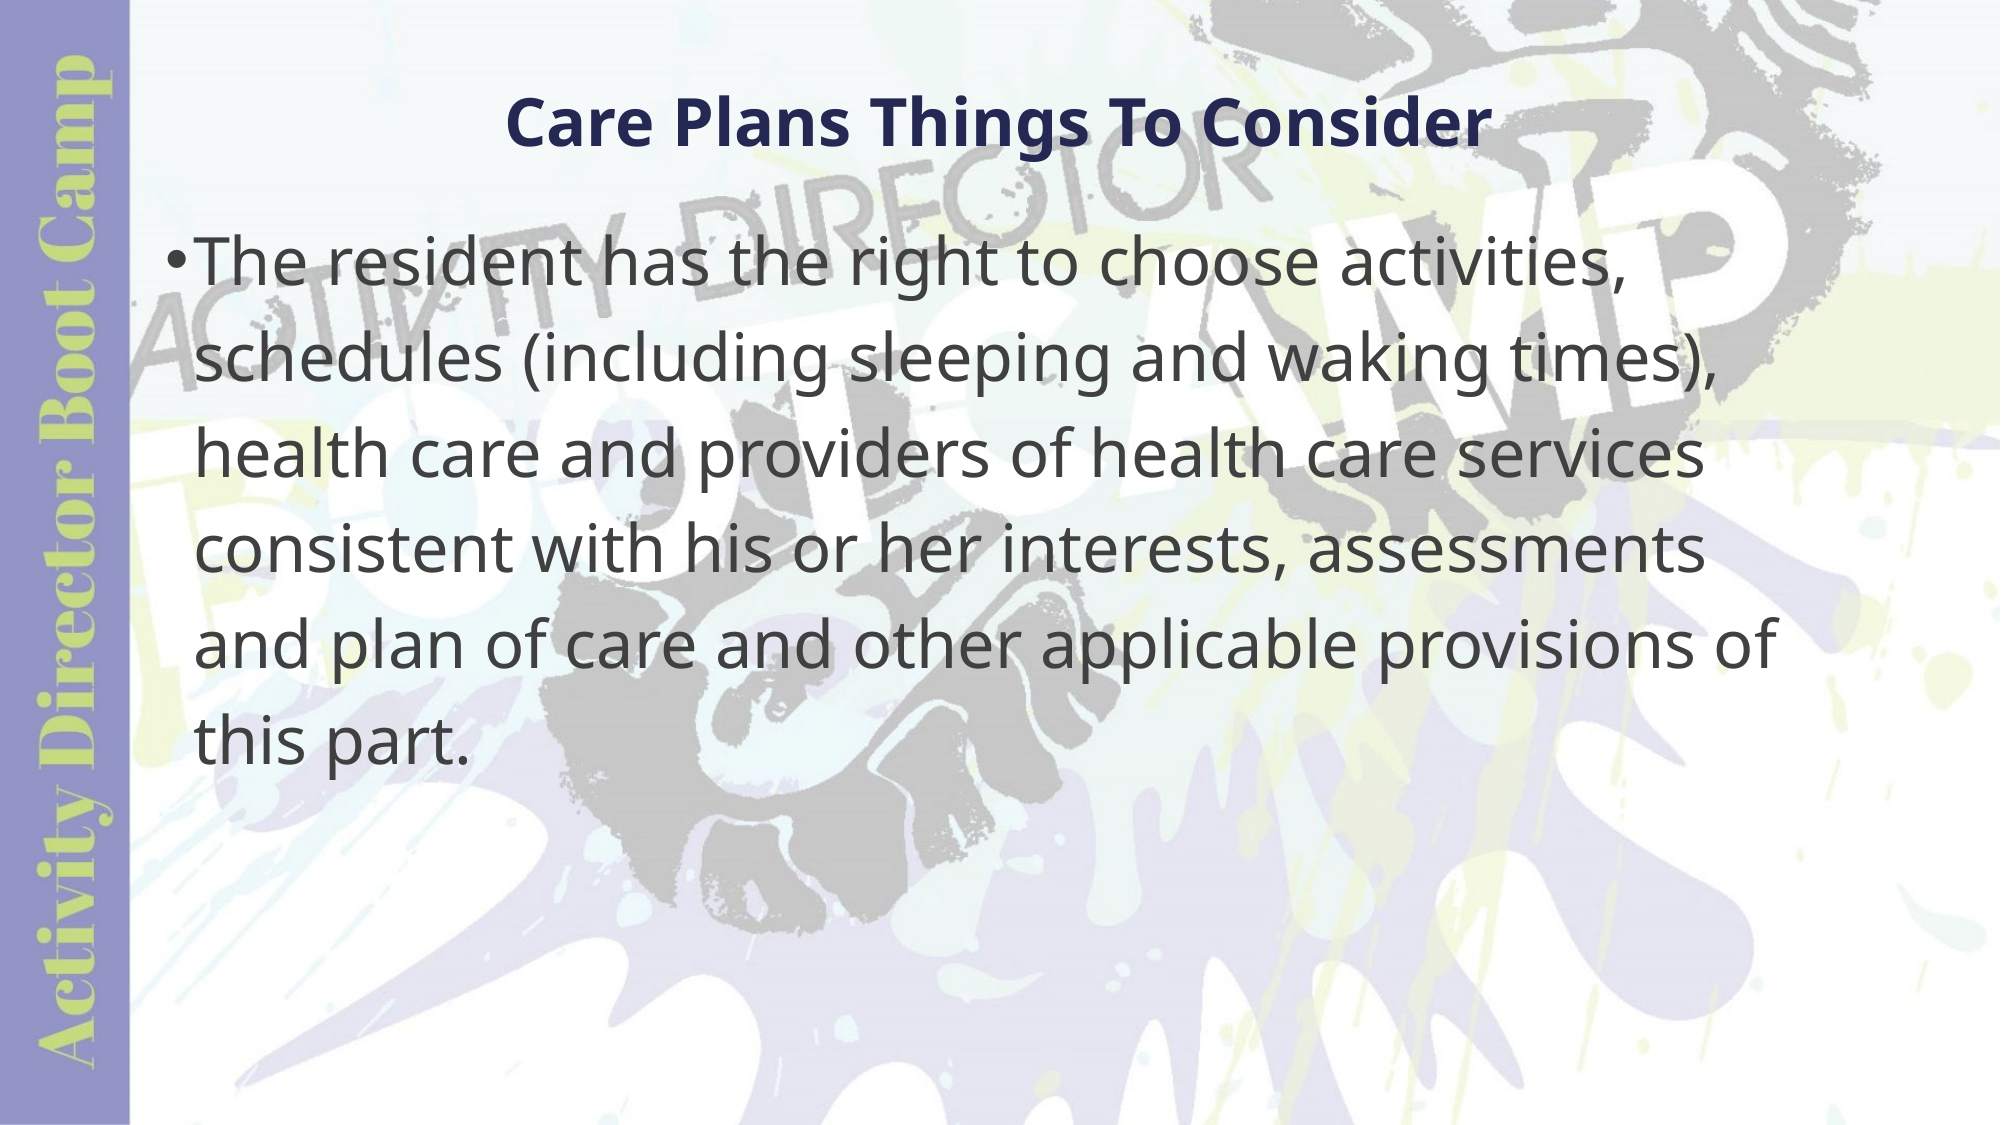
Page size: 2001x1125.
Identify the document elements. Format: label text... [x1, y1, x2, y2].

list The resident has the right to choose activities, schedules (including sleeping and waking times), health care and providers of health care services consistent with his or her interests, assessments and plan of care and other applicable provisions of this part. [150, 195, 1849, 950]
picture [0, 0, 2001, 1125]
title Care Plans Things To Consider [150, 34, 1849, 195]
